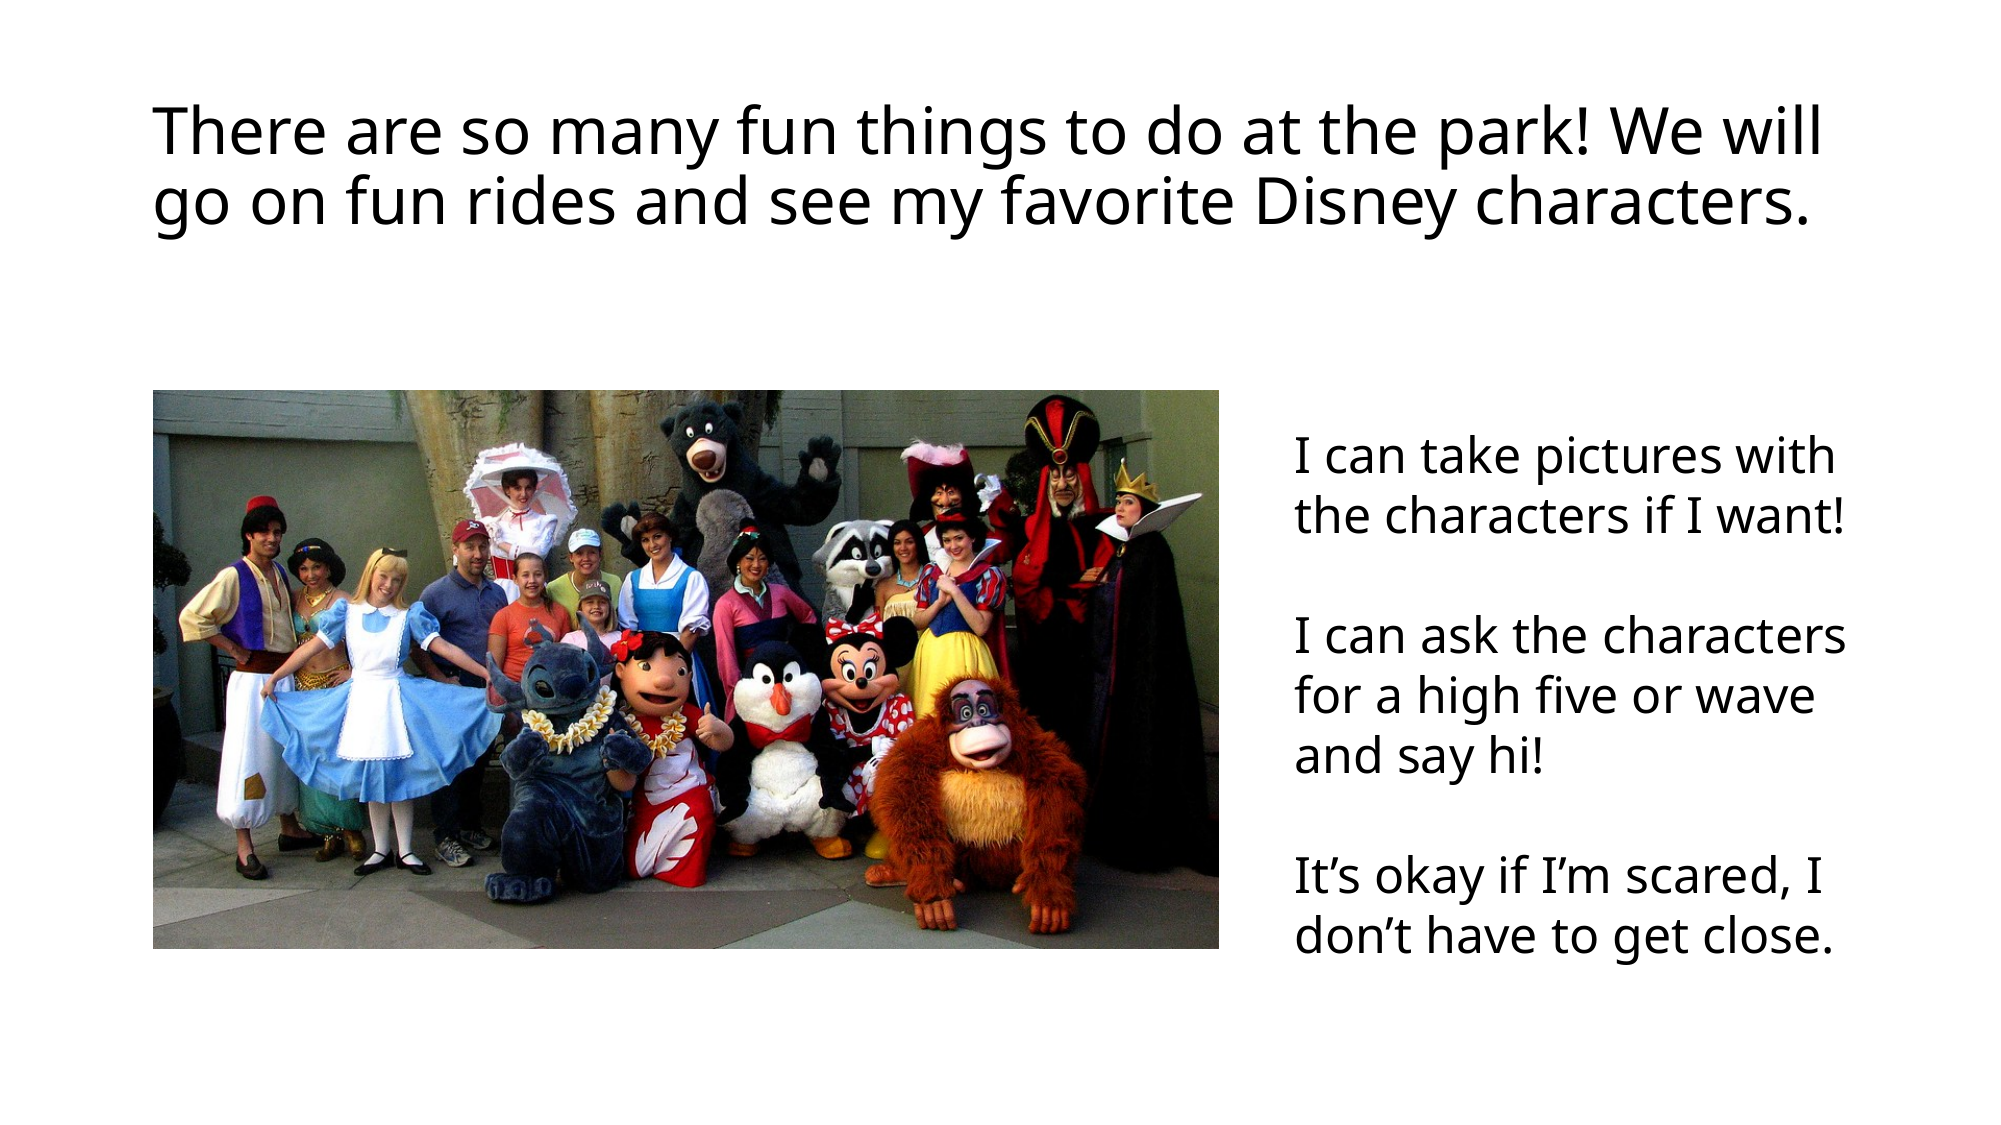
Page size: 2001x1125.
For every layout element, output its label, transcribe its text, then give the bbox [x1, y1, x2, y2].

title There are so many fun things to do at the park! We will go on fun rides and see my favorite Disney characters. [137, 59, 1863, 278]
text_box I can take pictures with the characters if I want! I can ask the characters for a high five or wave and say hi! It’s okay if I’m scared, I don’t have to get close. [1279, 415, 1885, 971]
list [153, 389, 1219, 949]
